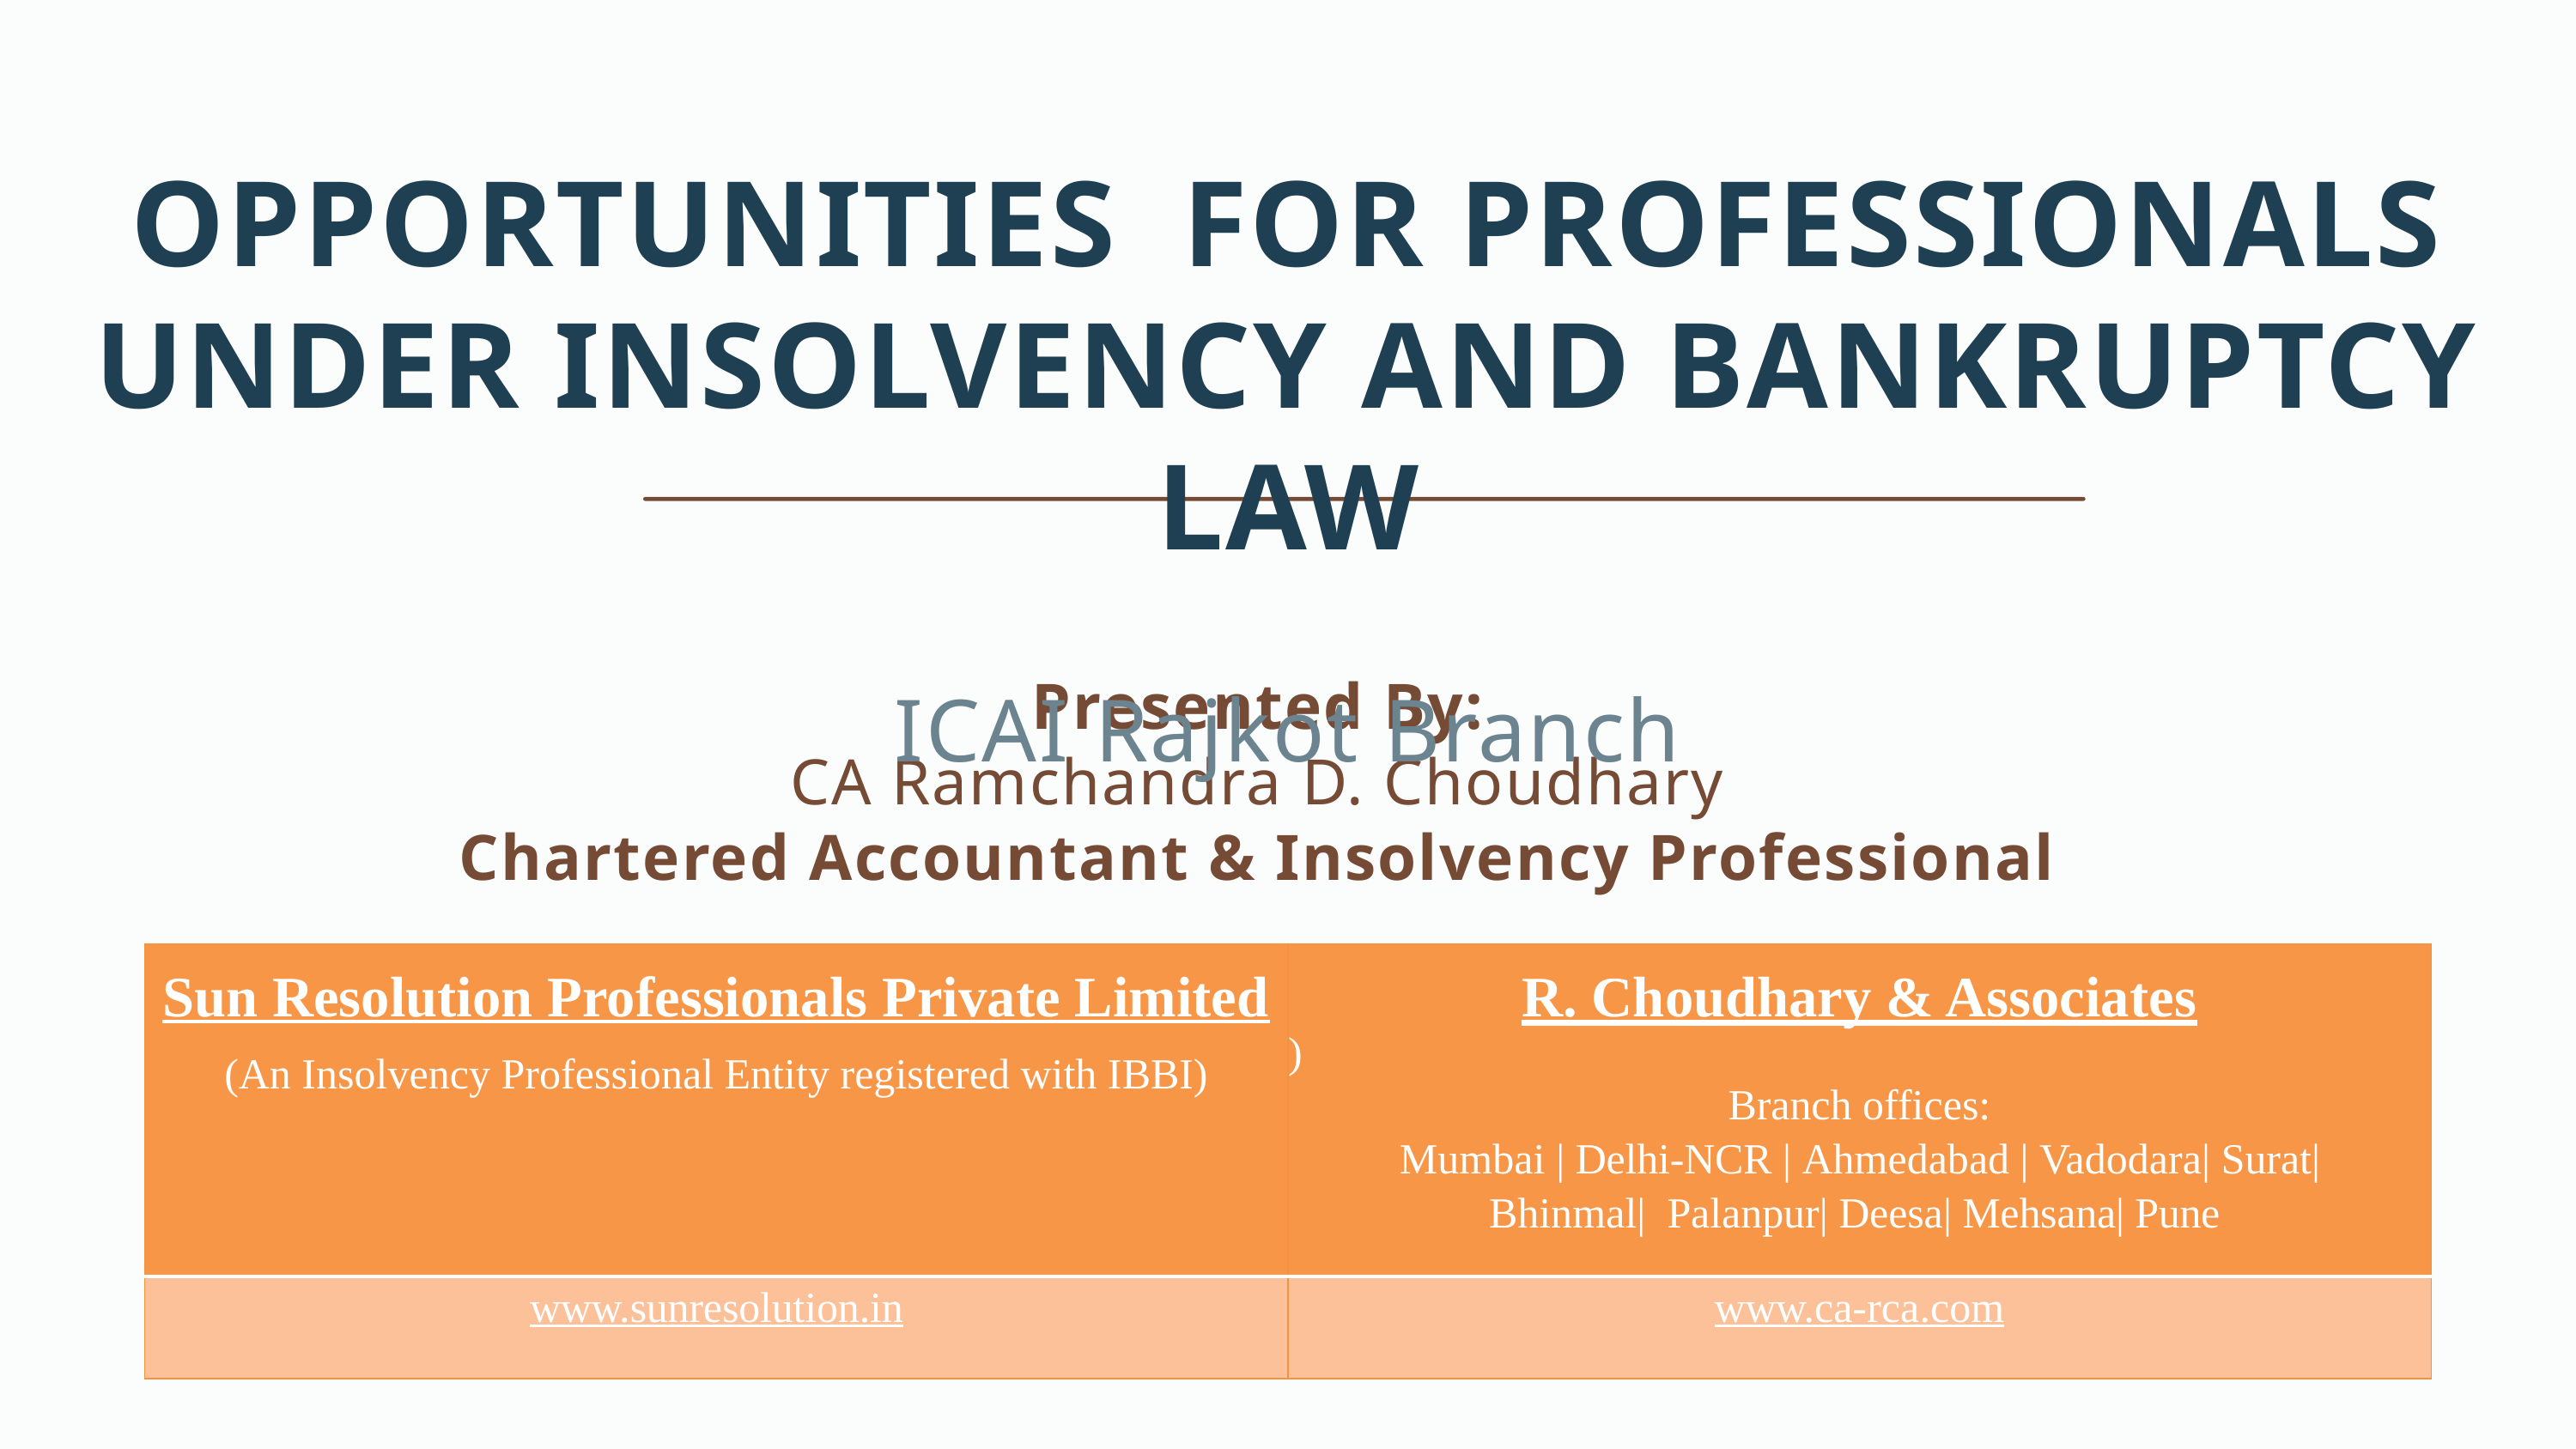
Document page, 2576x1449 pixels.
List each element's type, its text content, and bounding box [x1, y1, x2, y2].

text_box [386, 666, 2236, 1357]
table_cell www.sunresolution.in [145, 1278, 1287, 1378]
table_cell www.ca-rca.com [1289, 1278, 2431, 1378]
table_header Sun Resolution Professionals Private Limited (An Insolvency Professional Entity registered with IBBI) [145, 944, 381, 1275]
table_header R. Choudhary & Associates ) Branch offices: Mumbai | Delhi-NCR | Ahmedabad | Vadodara| Surat| Bhinmal| Palanpur| Deesa| Mehsana| Pune [2242, 944, 2431, 1275]
text_box OPPORTUNITIES FOR PROFESSIONALS UNDER INSOLVENCY AND BANKRUPTCY LAW ICAI Rajkot Branch [93, 149, 2483, 779]
